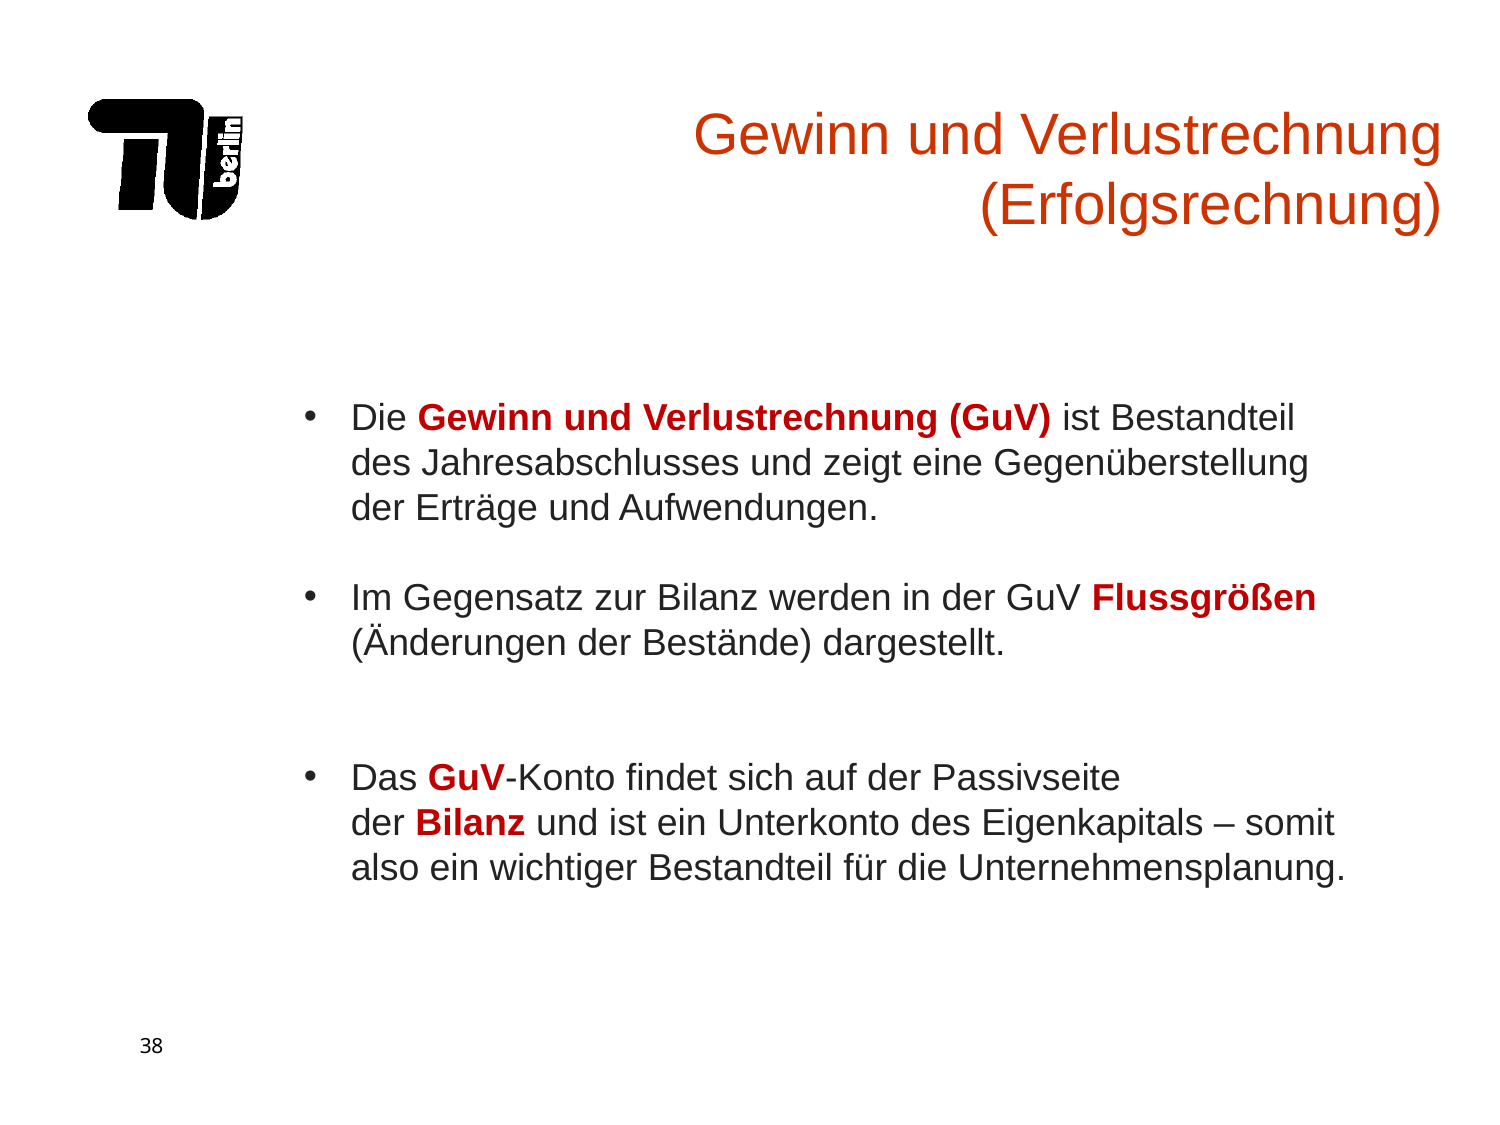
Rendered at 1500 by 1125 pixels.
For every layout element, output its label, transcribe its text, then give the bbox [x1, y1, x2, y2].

title Gewinn und Verlustrechnung (Erfolgsrechnung) [277, 62, 1459, 244]
picture [88, 99, 243, 220]
text_box Die Gewinn und Verlustrechnung (GuV) ist Bestandteil des Jahresabschlusses und zeigt eine Gegenüberstellung der Erträge und Aufwendungen. Im Gegensatz zur Bilanz werden in der GuV Flussgrößen (Änderungen der Bestände) dargestellt. Das GuV-Konto findet sich auf der Passivseite der Bilanz und ist ein Unterkonto des Eigenkapitals – somit also ein wichtiger Bestandteil für die Unternehmensplanung. [289, 385, 1364, 895]
